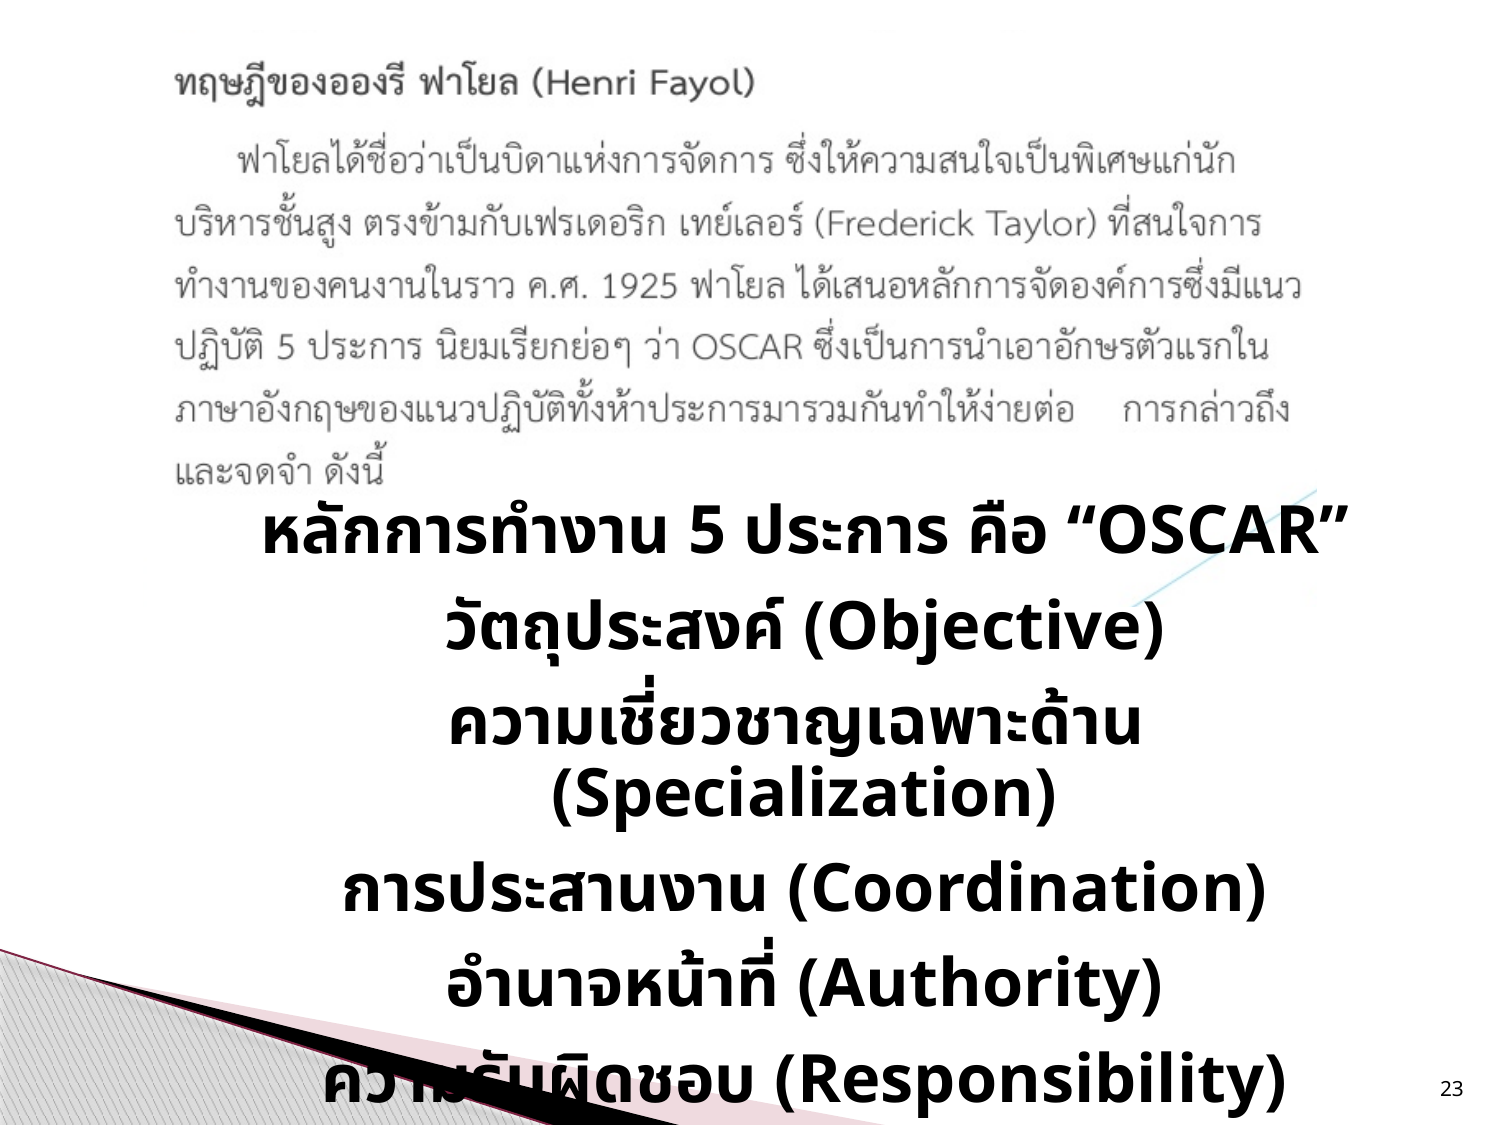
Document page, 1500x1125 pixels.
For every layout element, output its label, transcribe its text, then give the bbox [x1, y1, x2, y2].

slide_number 23 [1418, 1051, 1479, 1112]
picture [143, 30, 1318, 607]
text_box หลักการทำงาน 5 ประการ คือ “OSCAR” วัตถุประสงค์ (Objective) ความเชี่ยวชาญเฉพาะด้าน (Specialization) การประสานงาน (Coordination) อำนาจหน้าที่ (Authority) ความรับผิดชอบ (Responsibility) [242, 479, 1368, 1125]
